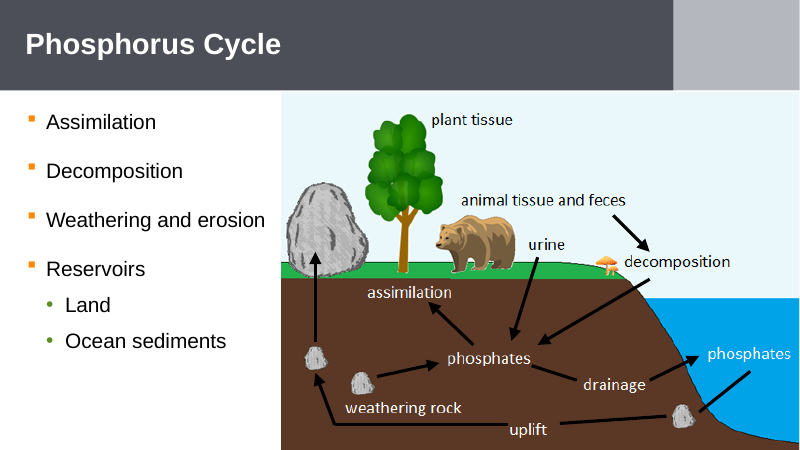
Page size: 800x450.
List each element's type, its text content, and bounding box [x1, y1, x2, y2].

list Assimilation Decomposition Weathering and erosion Reservoirs Land Ocean sediments [0, 90, 282, 450]
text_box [281, 91, 800, 450]
title Phosphorus Cycle [0, 0, 674, 90]
